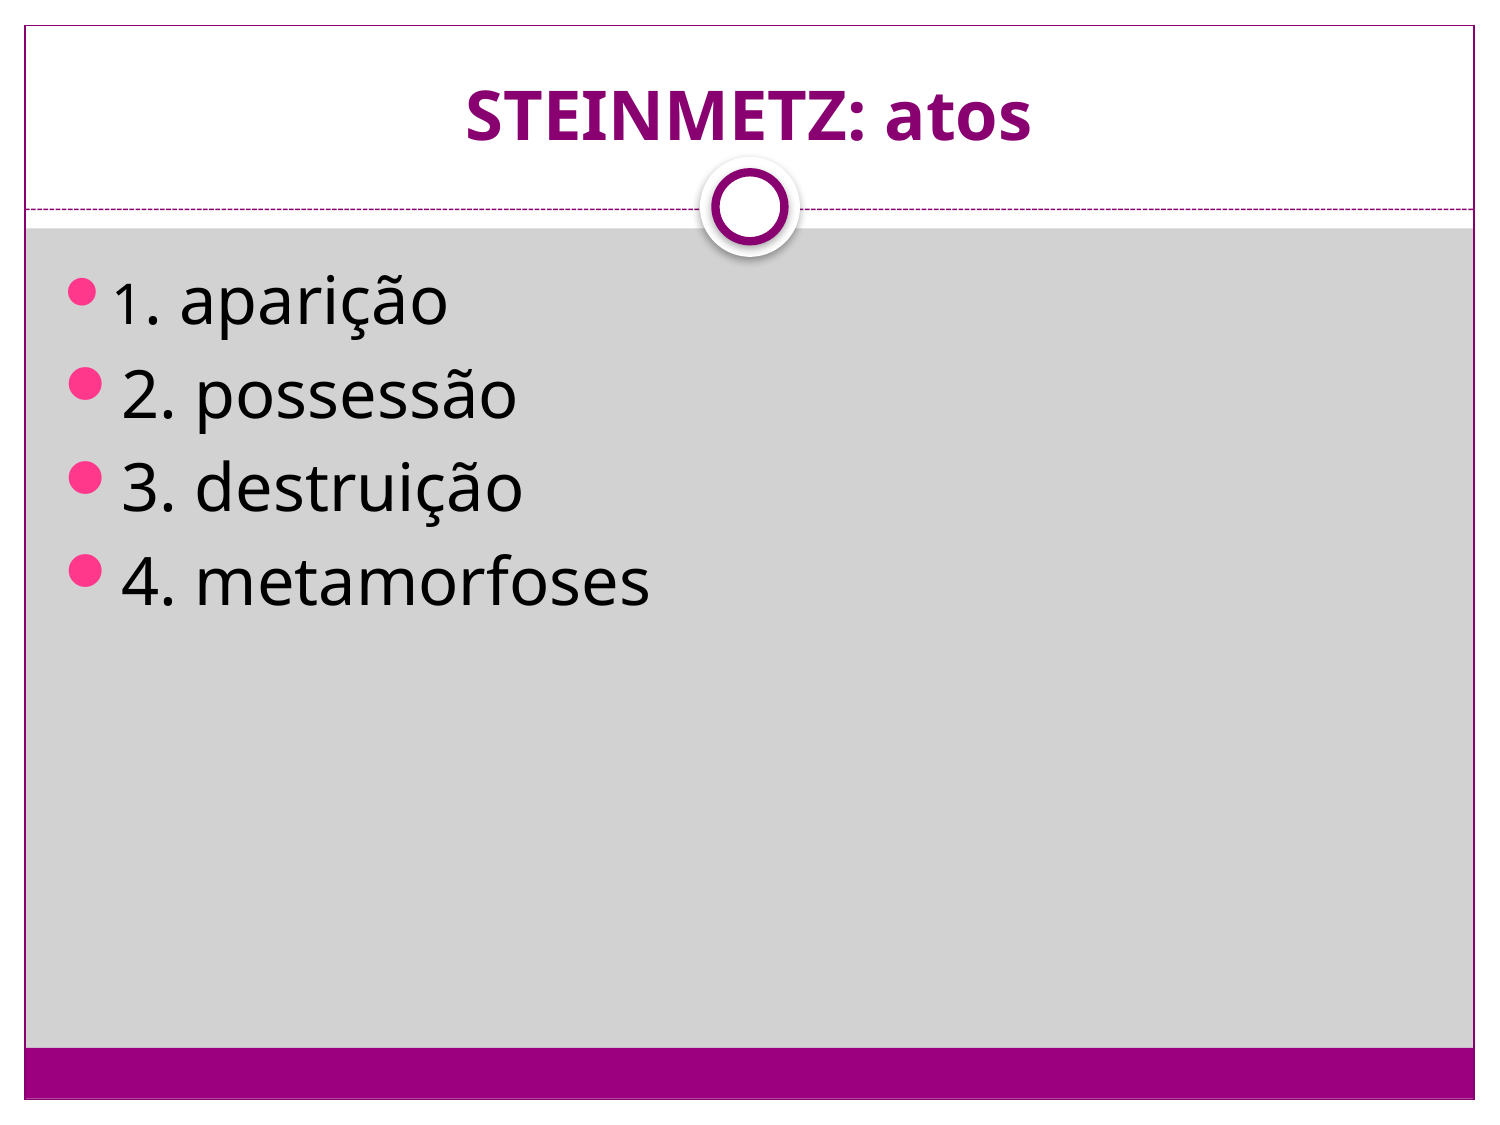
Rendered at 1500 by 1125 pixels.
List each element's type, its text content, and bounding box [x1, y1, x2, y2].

title STEINMETZ: atos [49, 37, 1450, 162]
list 1. aparição 2. possessão 3. destruição 4. metamorfoses [49, 250, 1445, 1001]
